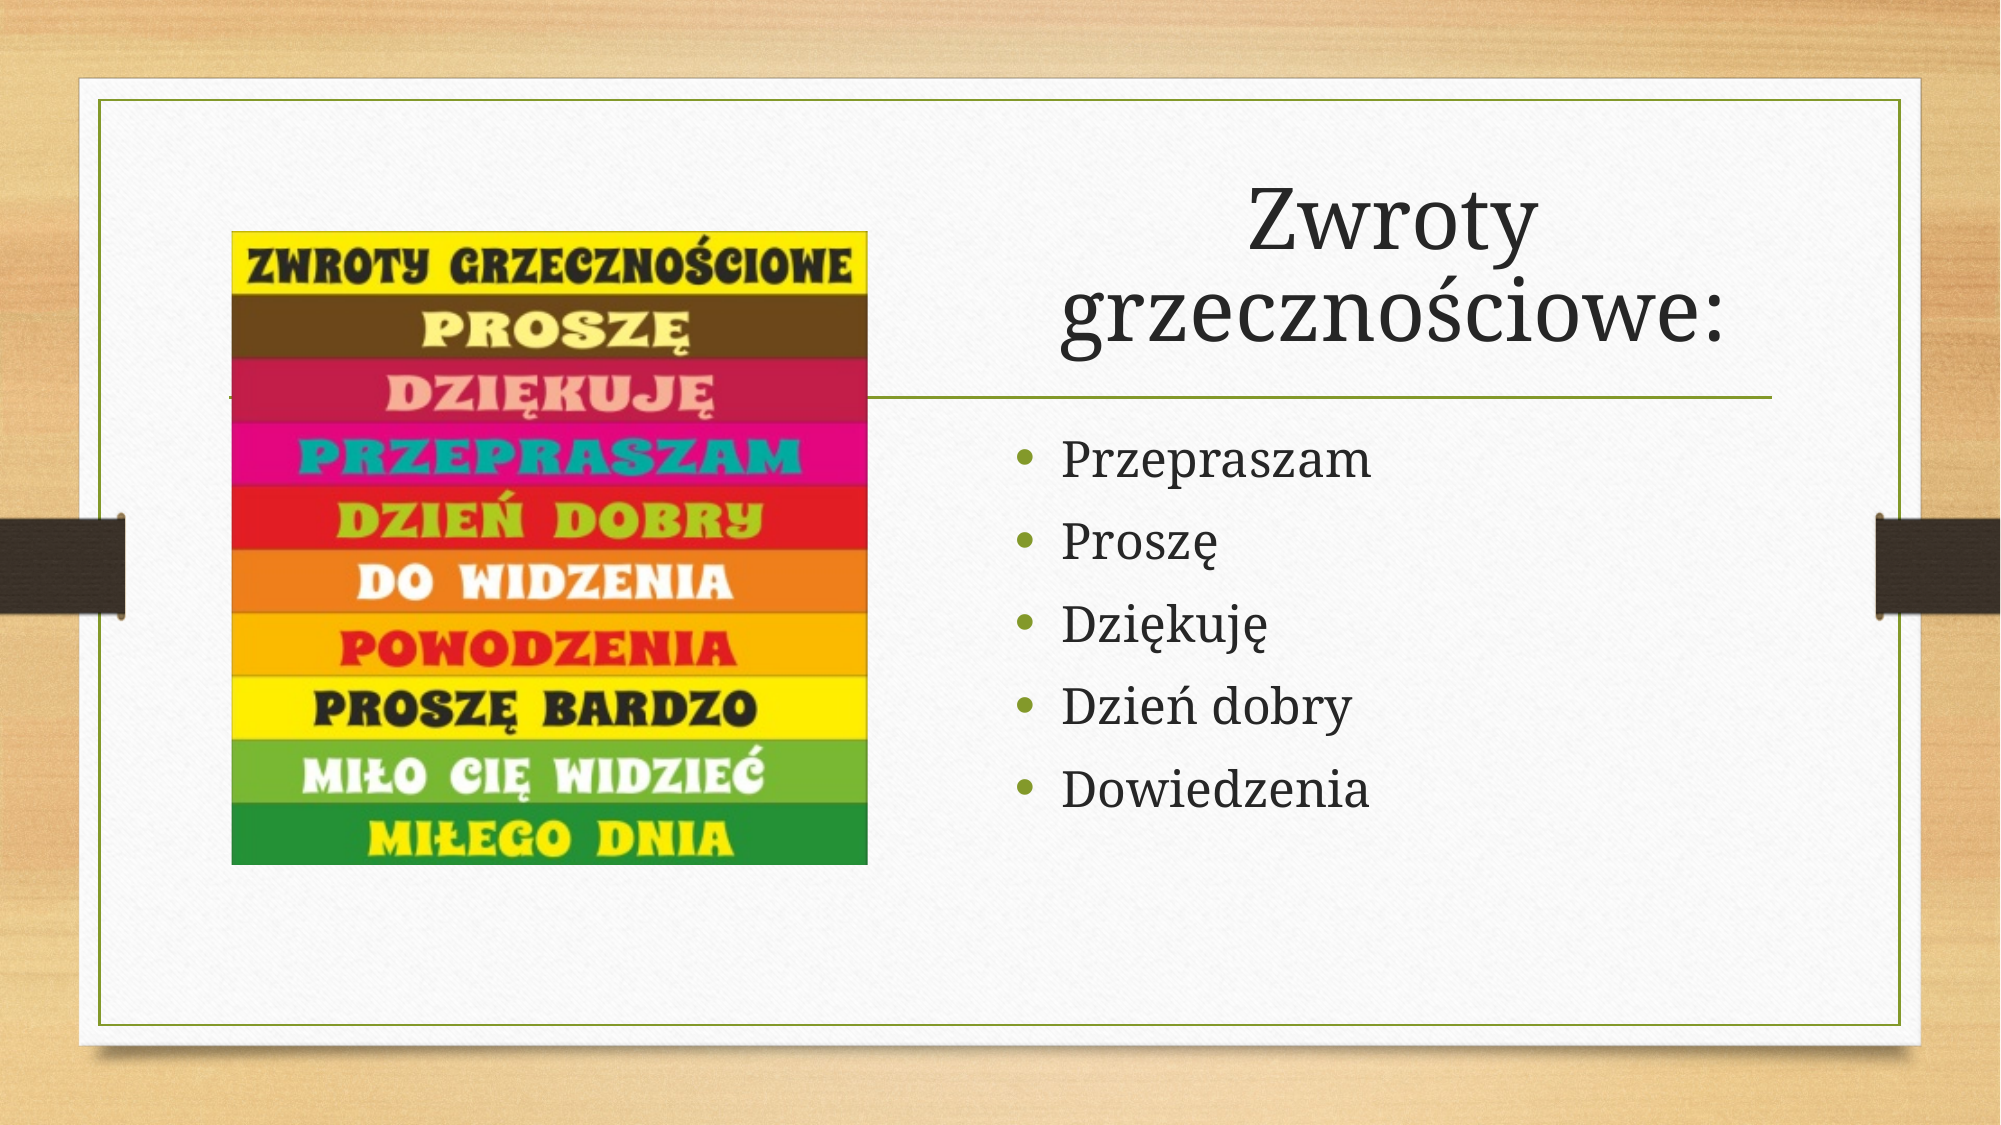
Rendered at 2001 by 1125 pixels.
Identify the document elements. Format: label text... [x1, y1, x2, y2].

list Przepraszam Proszę Dziękuję Dzień dobry Dowiedzenia [999, 419, 1788, 964]
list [231, 231, 868, 865]
picture [0, 0, 2001, 1125]
title Zwroty grzecznościowe: [999, 161, 1788, 375]
